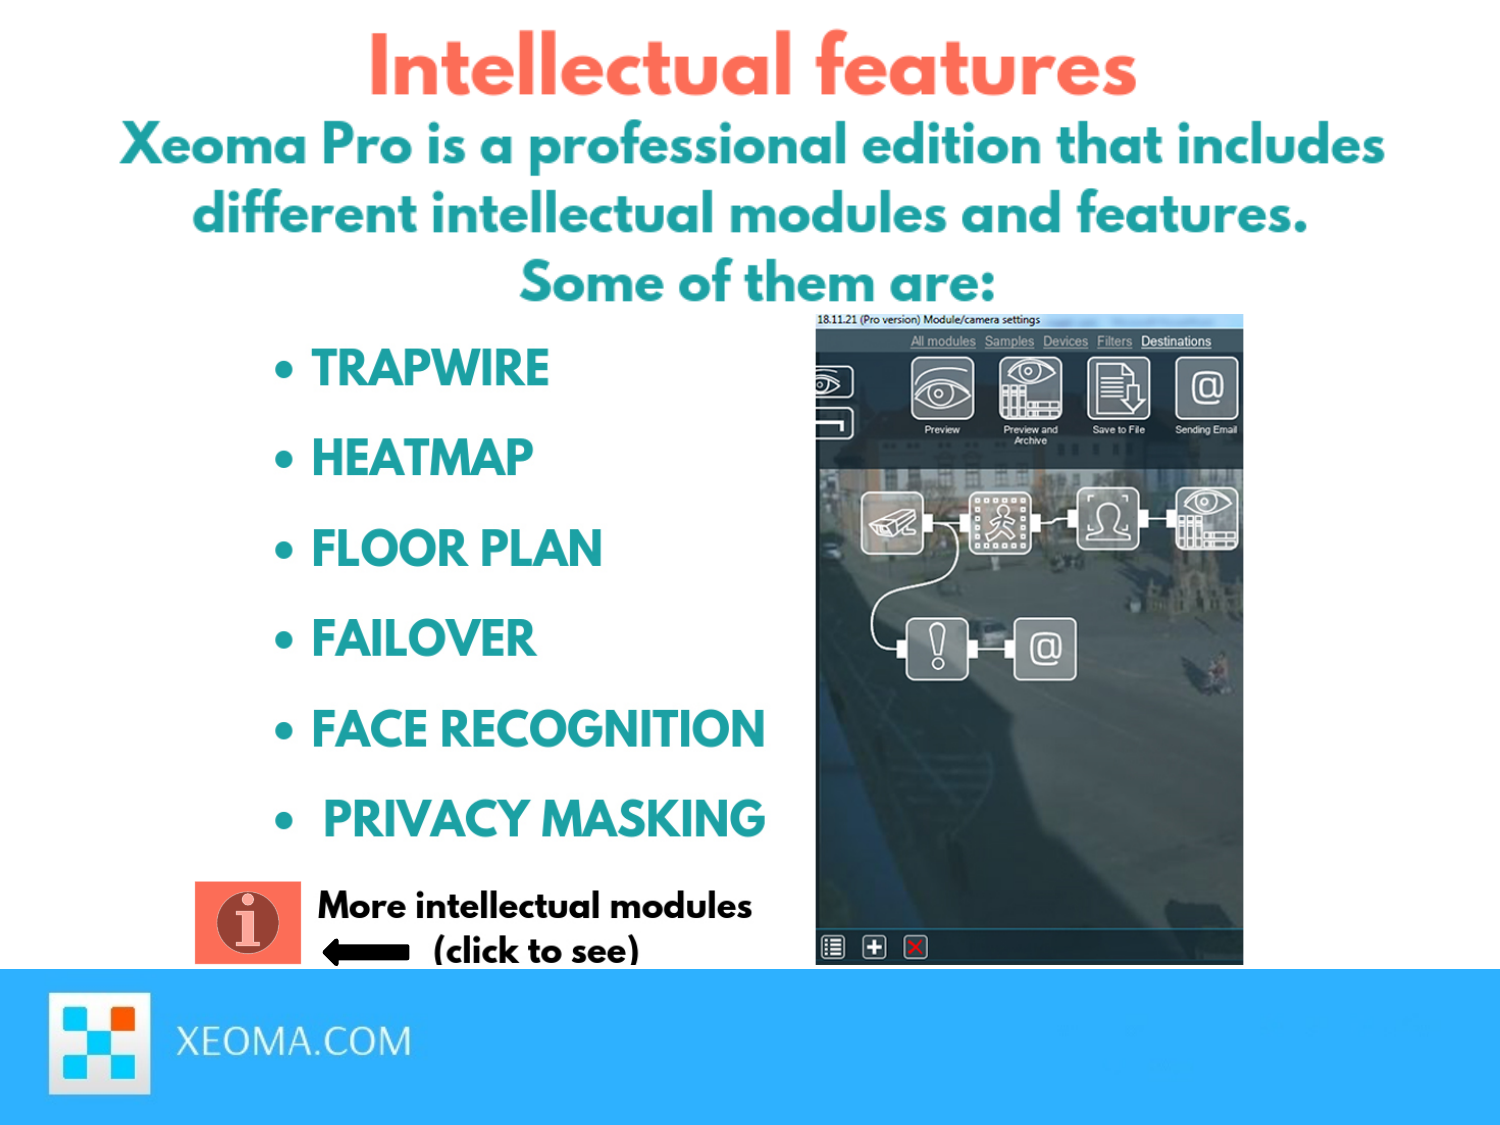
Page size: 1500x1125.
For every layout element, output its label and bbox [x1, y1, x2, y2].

picture [111, 0, 1394, 965]
text_box [193, 879, 260, 966]
list [0, 968, 1500, 1125]
